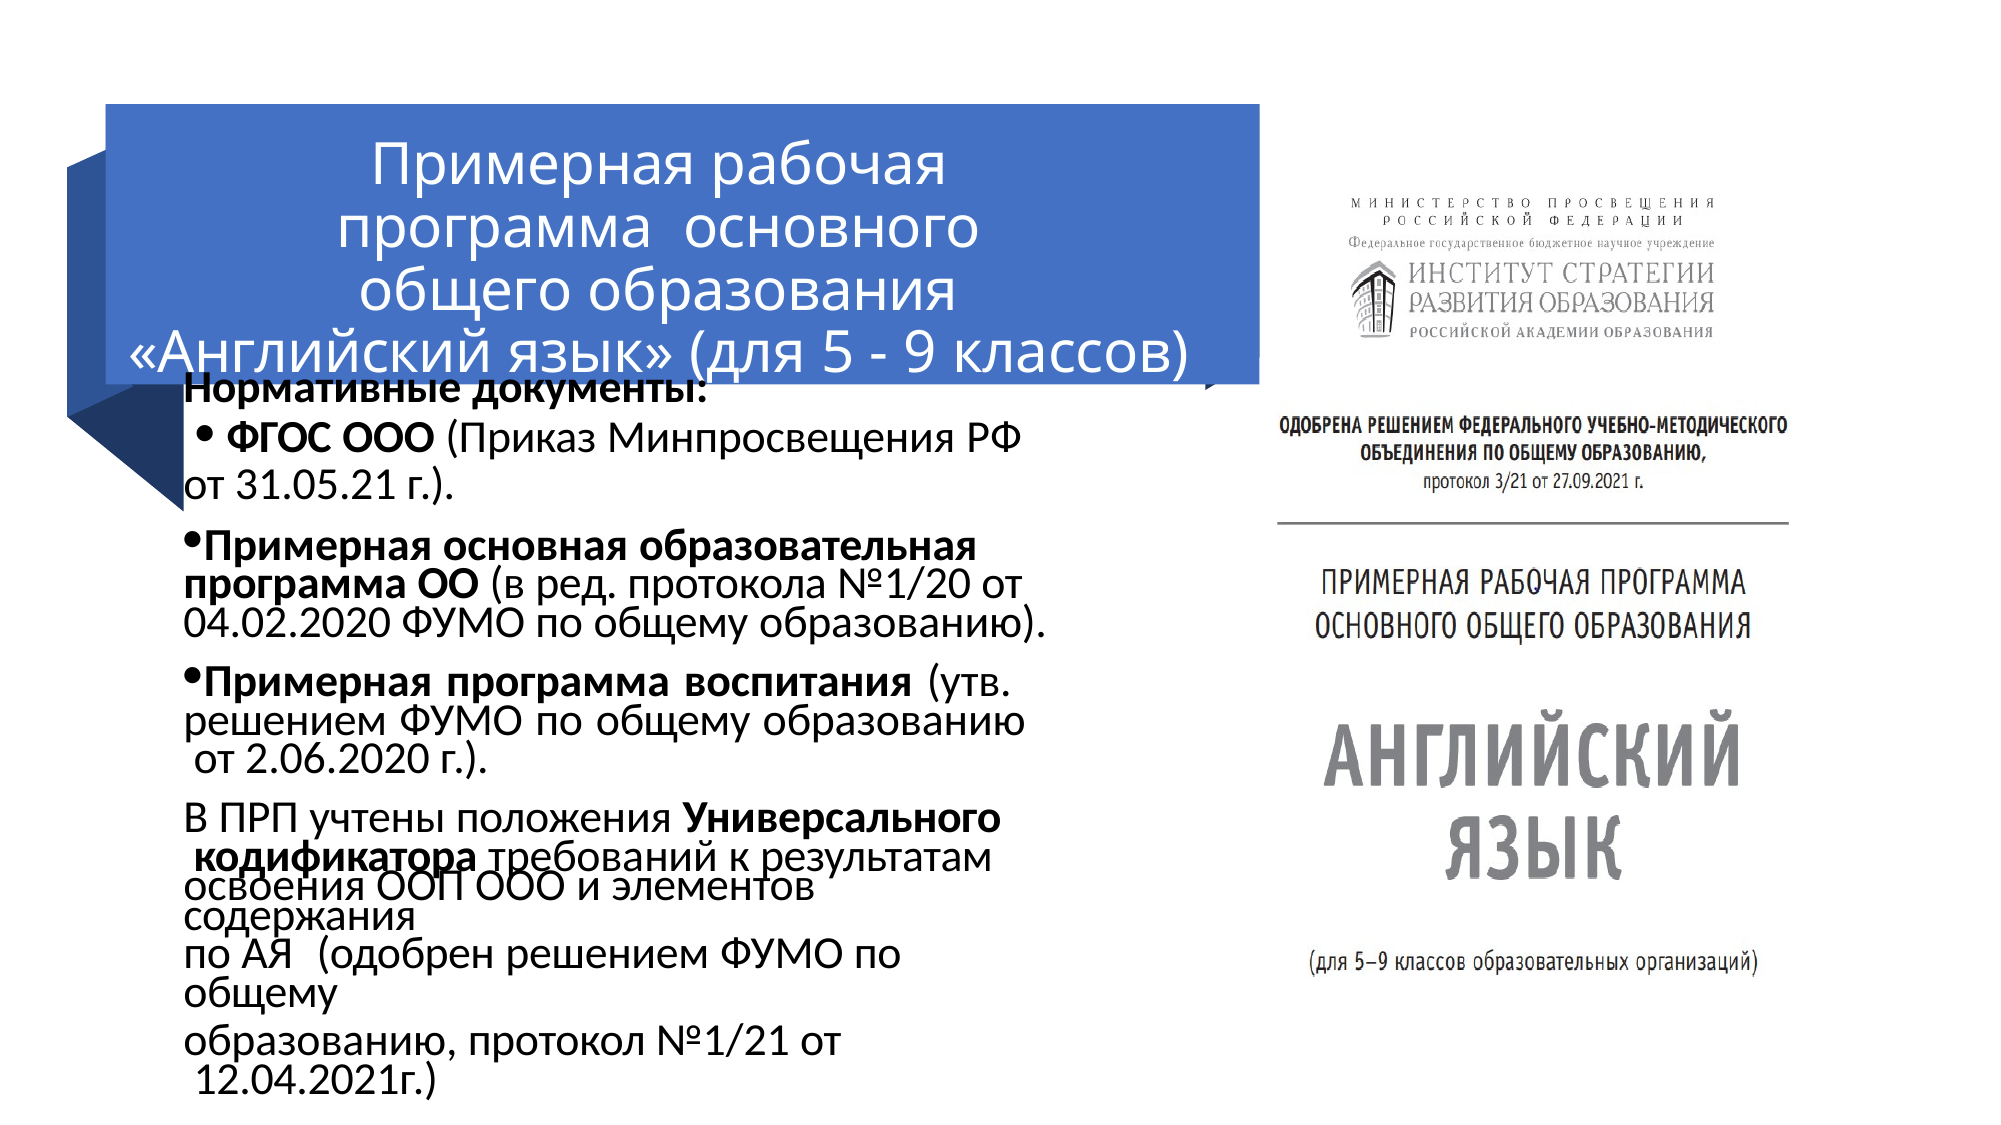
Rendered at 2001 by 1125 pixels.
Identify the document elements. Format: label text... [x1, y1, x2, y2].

picture [1277, 198, 1789, 977]
text_box Нормативные документы: ФГОС ООО (Приказ Минпросвещения РФ от 31.05.21 г.). Примерная основная образовательная программа ОО (в ред. протокола №1/20 от 04.02.2020 ФУМО по общему образованию). Примерная программа воспитания (утв. решением ФУМО по общему образованию от 2.06.2020 г.). В ПРП учтены положения Универсального кодификатора требований к результатам освоения ООП ООО и элементов содержания по АЯ (одобрен решением ФУМО по общему образованию, протокол №1/21 от 12.04.2021г.) [181, 349, 1076, 1102]
text_box Примерная рабочая программа основного общего образования «Английский язык» (для 5 - 9 классов) [105, 104, 1260, 385]
